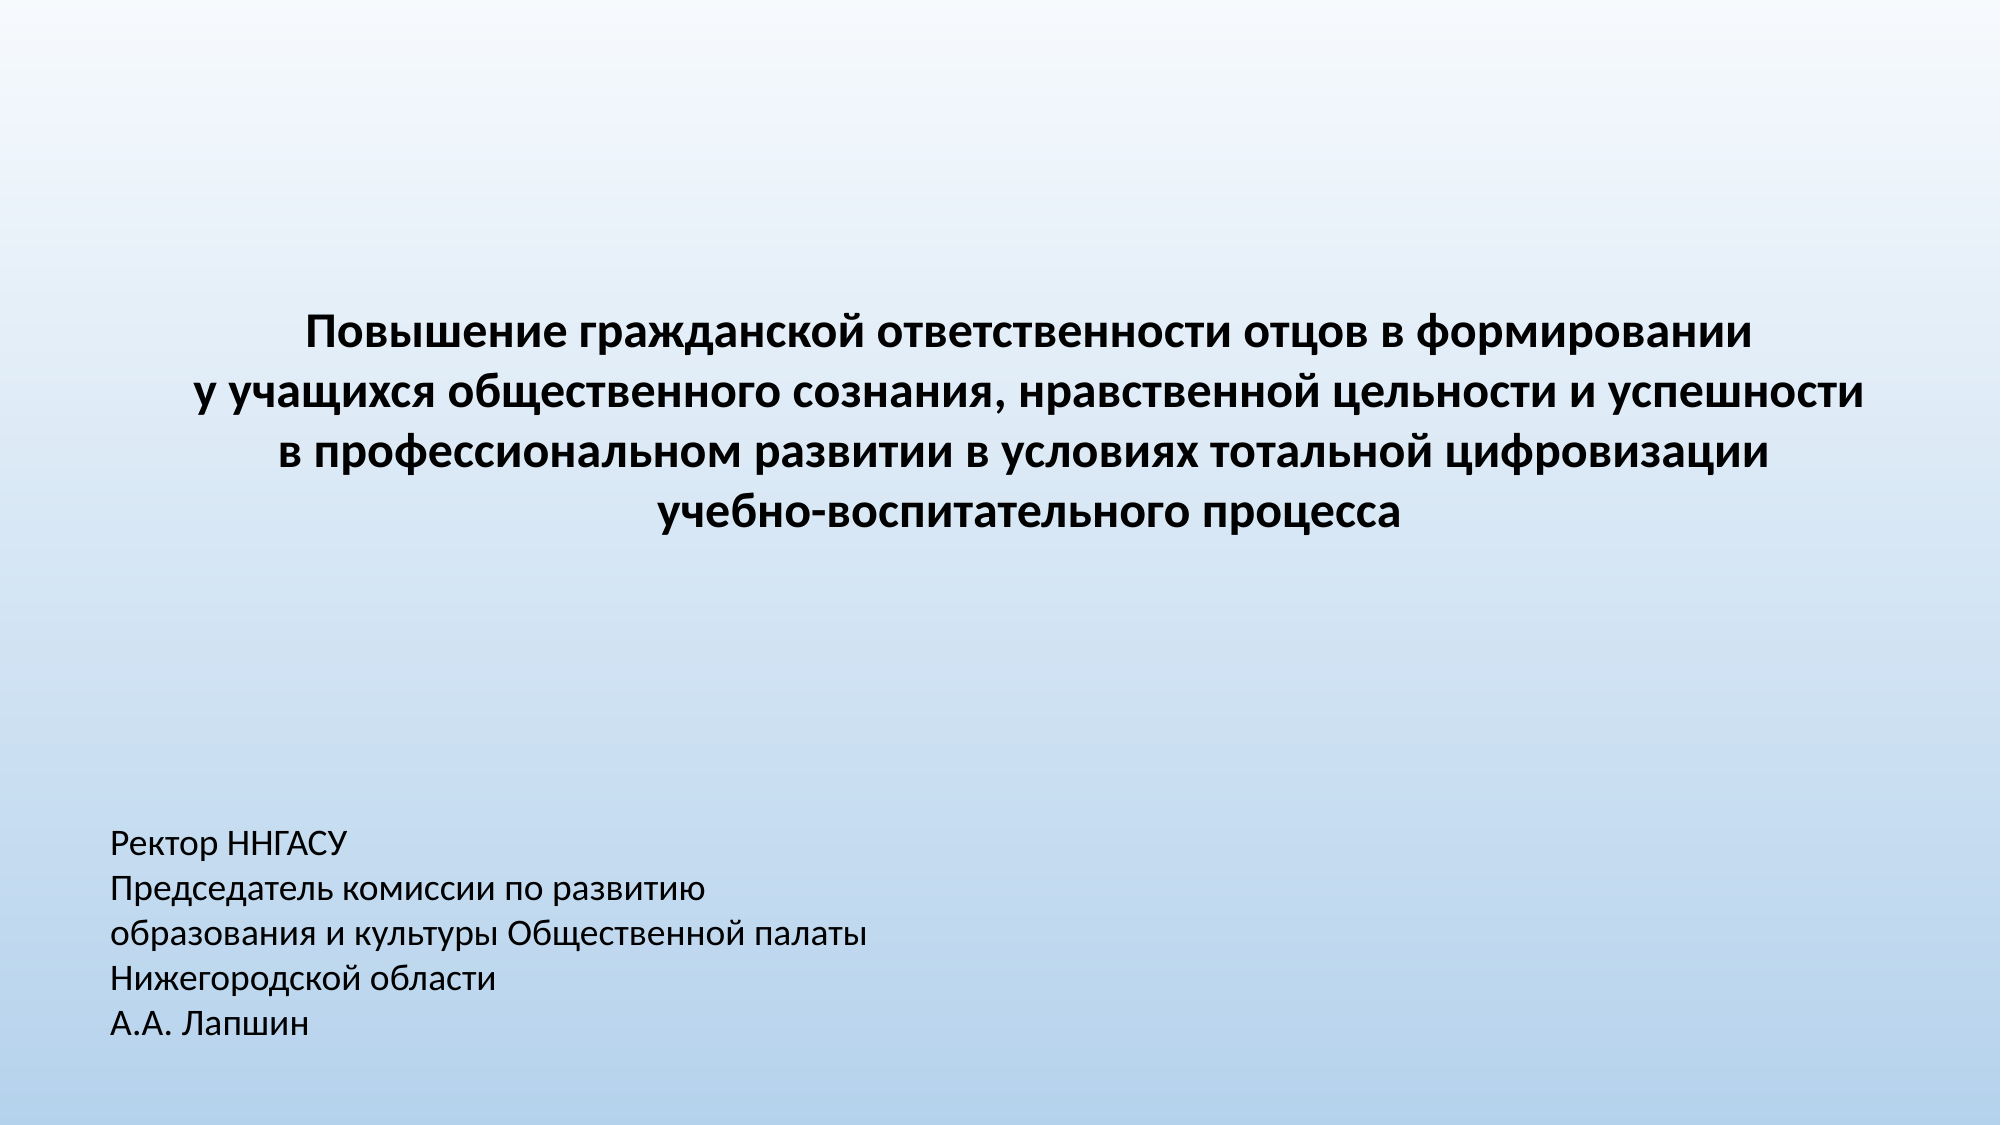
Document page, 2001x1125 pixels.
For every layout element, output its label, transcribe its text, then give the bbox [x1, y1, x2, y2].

text_box Ректор ННГАСУ Председатель комиссии по развитию образования и культуры Общественной палаты Нижегородской области А.А. Лапшин [95, 810, 884, 1051]
text_box Повышение гражданской ответственности отцов в формировании у учащихся общественного сознания, нравственной цельности и успешности в профессиональном развитии в условиях тотальной цифровизации учебно-воспитательного процесса [178, 290, 1881, 546]
